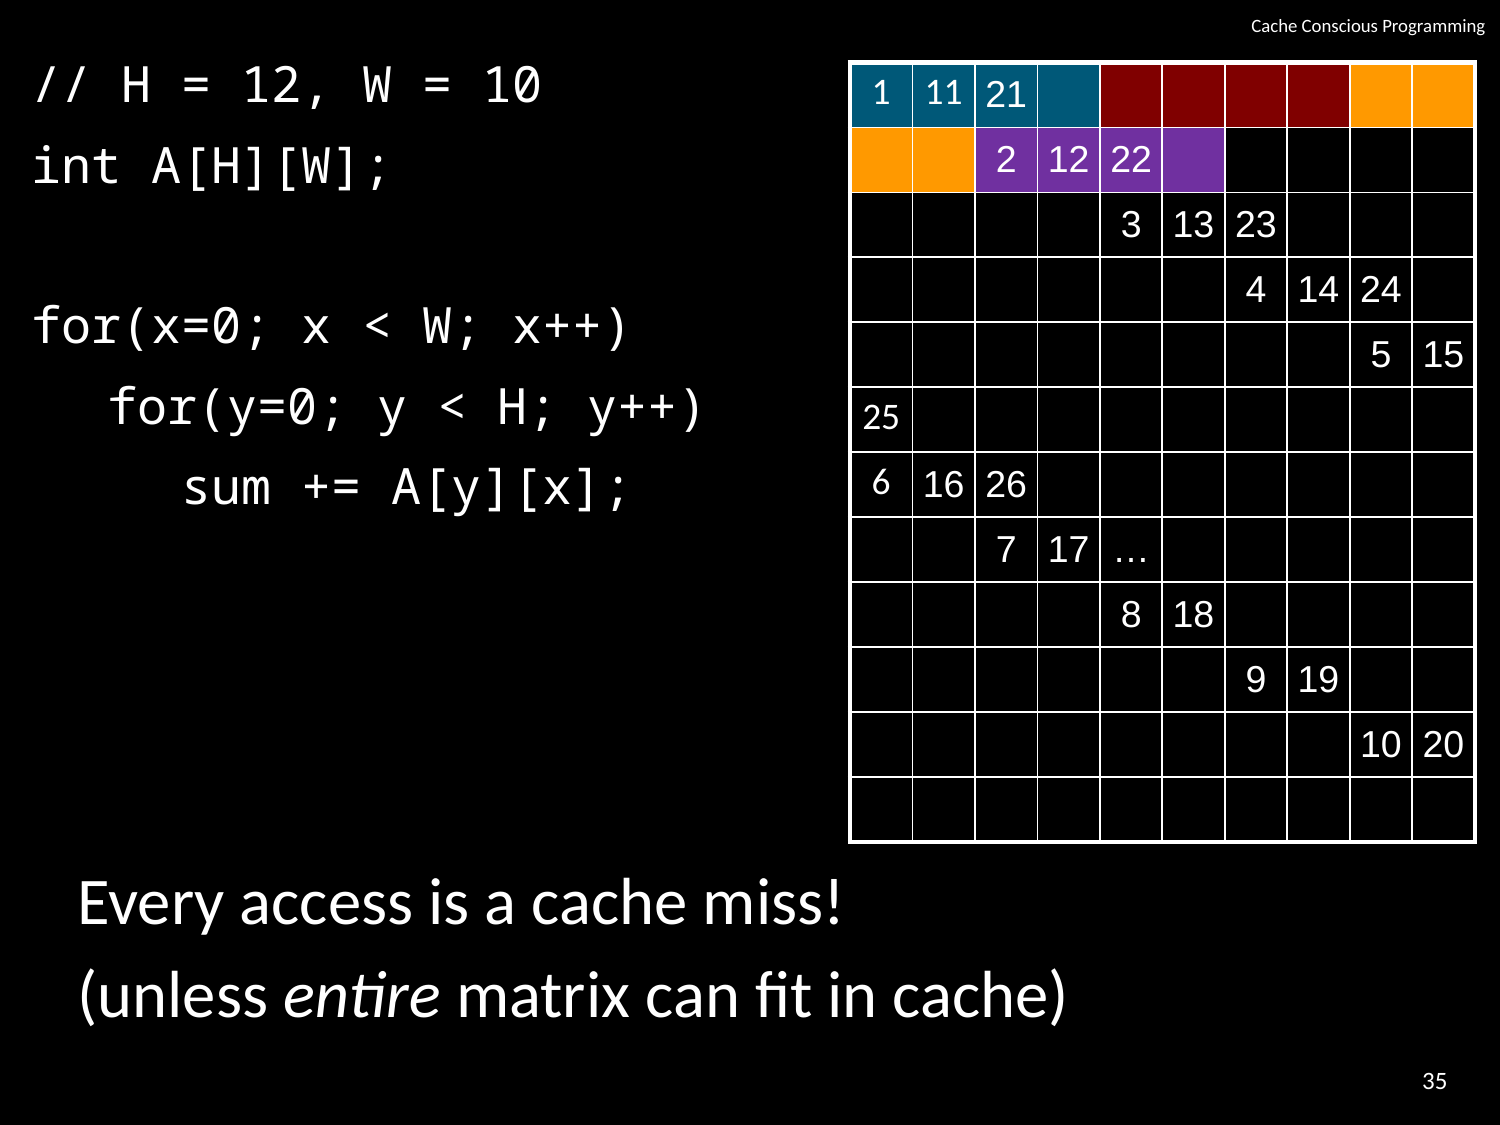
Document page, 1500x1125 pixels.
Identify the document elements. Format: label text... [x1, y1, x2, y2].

table_cell [913, 648, 974, 711]
table_cell 18 [1163, 583, 1224, 646]
table_cell 25 [852, 388, 912, 451]
table_header [1226, 65, 1286, 127]
table_cell [1413, 453, 1473, 516]
table_cell 9 [1226, 648, 1286, 711]
table_cell [1413, 193, 1473, 256]
table_cell 10 [1351, 713, 1411, 776]
table_cell [1038, 648, 1099, 711]
table_cell [1163, 453, 1224, 516]
table_cell [1101, 388, 1161, 451]
table_cell 23 [1226, 193, 1286, 256]
table_header [1038, 65, 1099, 127]
table_cell [1226, 388, 1286, 451]
table_cell [1351, 583, 1411, 646]
table_cell [1101, 453, 1161, 516]
table_cell 19 [1288, 648, 1349, 711]
table_cell [1101, 258, 1161, 321]
table_cell [1351, 648, 1411, 711]
table_cell [1038, 713, 1099, 776]
table_cell [1288, 713, 1349, 776]
table_cell [1038, 323, 1099, 386]
table_cell [1226, 583, 1286, 646]
table_cell [976, 388, 1037, 451]
table_header 11 [913, 65, 974, 127]
table_cell [913, 258, 974, 321]
table_cell [1226, 778, 1286, 840]
table_cell [1226, 323, 1286, 386]
table_cell [1413, 388, 1473, 451]
table_cell [1351, 388, 1411, 451]
table_cell 2 [976, 128, 1037, 192]
table_cell [976, 193, 1037, 256]
title Cache Conscious Programming [924, 0, 1500, 50]
table_cell [1288, 778, 1349, 840]
table_cell [1101, 778, 1161, 840]
table_cell [1413, 583, 1473, 646]
table_cell [852, 583, 912, 646]
table_cell [1413, 648, 1473, 711]
table_header [1288, 65, 1349, 127]
table_cell [1163, 128, 1224, 192]
table_cell [852, 648, 912, 711]
table_cell [976, 713, 1037, 776]
table_cell 3 [1101, 193, 1161, 256]
table_cell [1038, 258, 1099, 321]
table_header [1101, 65, 1161, 127]
table_cell 8 [1101, 583, 1161, 646]
table_cell [1163, 388, 1224, 451]
table_cell [976, 583, 1037, 646]
table_cell 5 [1351, 323, 1411, 386]
table_cell [976, 323, 1037, 386]
table_cell [852, 518, 912, 581]
table_cell 17 [1038, 518, 1099, 581]
table_cell [1351, 518, 1411, 581]
table_cell [1288, 453, 1349, 516]
table_cell [1101, 713, 1161, 776]
table_cell 12 [1038, 128, 1099, 192]
table_cell [976, 258, 1037, 321]
table_cell 20 [1413, 713, 1473, 776]
table_cell [1163, 648, 1224, 711]
table_cell [852, 193, 912, 256]
table_header [1163, 65, 1224, 127]
table_header 21 [976, 65, 1037, 127]
table_cell [1038, 193, 1099, 256]
table_cell [913, 518, 974, 581]
table_cell [913, 193, 974, 256]
table_cell [1163, 713, 1224, 776]
table_cell [1288, 128, 1349, 192]
table_cell [1101, 648, 1161, 711]
table_cell [1413, 258, 1473, 321]
table_cell [1351, 778, 1411, 840]
table_cell [913, 323, 974, 386]
table_header [1413, 65, 1473, 127]
table_cell [1351, 193, 1411, 256]
table_cell [1288, 583, 1349, 646]
table_cell 15 [1413, 323, 1473, 386]
table_cell [852, 778, 912, 840]
table_cell [913, 388, 974, 451]
table_cell 24 [1351, 258, 1411, 321]
table_cell [1413, 778, 1473, 840]
table_cell [1288, 518, 1349, 581]
table_cell [1351, 128, 1411, 192]
table_cell [1226, 128, 1286, 192]
list Every access is a cache miss! (unless entire matrix can fit in cache) [62, 849, 1412, 1030]
table_cell 26 [976, 453, 1037, 516]
table_cell [852, 258, 912, 321]
table_cell [852, 323, 912, 386]
table_cell [1163, 778, 1224, 840]
table_cell [1226, 453, 1286, 516]
table_cell 16 [913, 453, 974, 516]
table_cell [852, 713, 912, 776]
table_cell [1351, 453, 1411, 516]
table_header 1 [852, 65, 912, 127]
table_cell [1038, 583, 1099, 646]
table_cell [1038, 453, 1099, 516]
table_cell [913, 713, 974, 776]
table_cell [976, 778, 1037, 840]
table_cell [1226, 713, 1286, 776]
table_cell [976, 648, 1037, 711]
text_box // H = 12, W = 10 int A[H][W]; for(x=0; x < W; x++) for(y=0; y < H; y++) sum += A[y][x]; [17, 24, 723, 603]
table_cell [913, 778, 974, 840]
table_cell 14 [1288, 258, 1349, 321]
table_cell [1288, 388, 1349, 451]
table_cell [1413, 518, 1473, 581]
table_cell [913, 583, 974, 646]
table_cell [1163, 323, 1224, 386]
table_cell [852, 128, 912, 192]
table_cell 6 [852, 453, 912, 516]
table_cell [1413, 128, 1473, 192]
table_cell [1038, 778, 1099, 840]
table_cell [913, 128, 974, 192]
table_cell 13 [1163, 193, 1224, 256]
table_cell [1288, 323, 1349, 386]
table_cell [1288, 193, 1349, 256]
table_header [1351, 65, 1411, 127]
table_cell … [1101, 518, 1161, 581]
table_cell [1163, 258, 1224, 321]
table_cell [1101, 323, 1161, 386]
table_cell 4 [1226, 258, 1286, 321]
table_cell [1038, 388, 1099, 451]
table_cell [1163, 518, 1224, 581]
table_cell 7 [976, 518, 1037, 581]
table_cell 22 [1101, 128, 1161, 192]
table_cell [1226, 518, 1286, 581]
